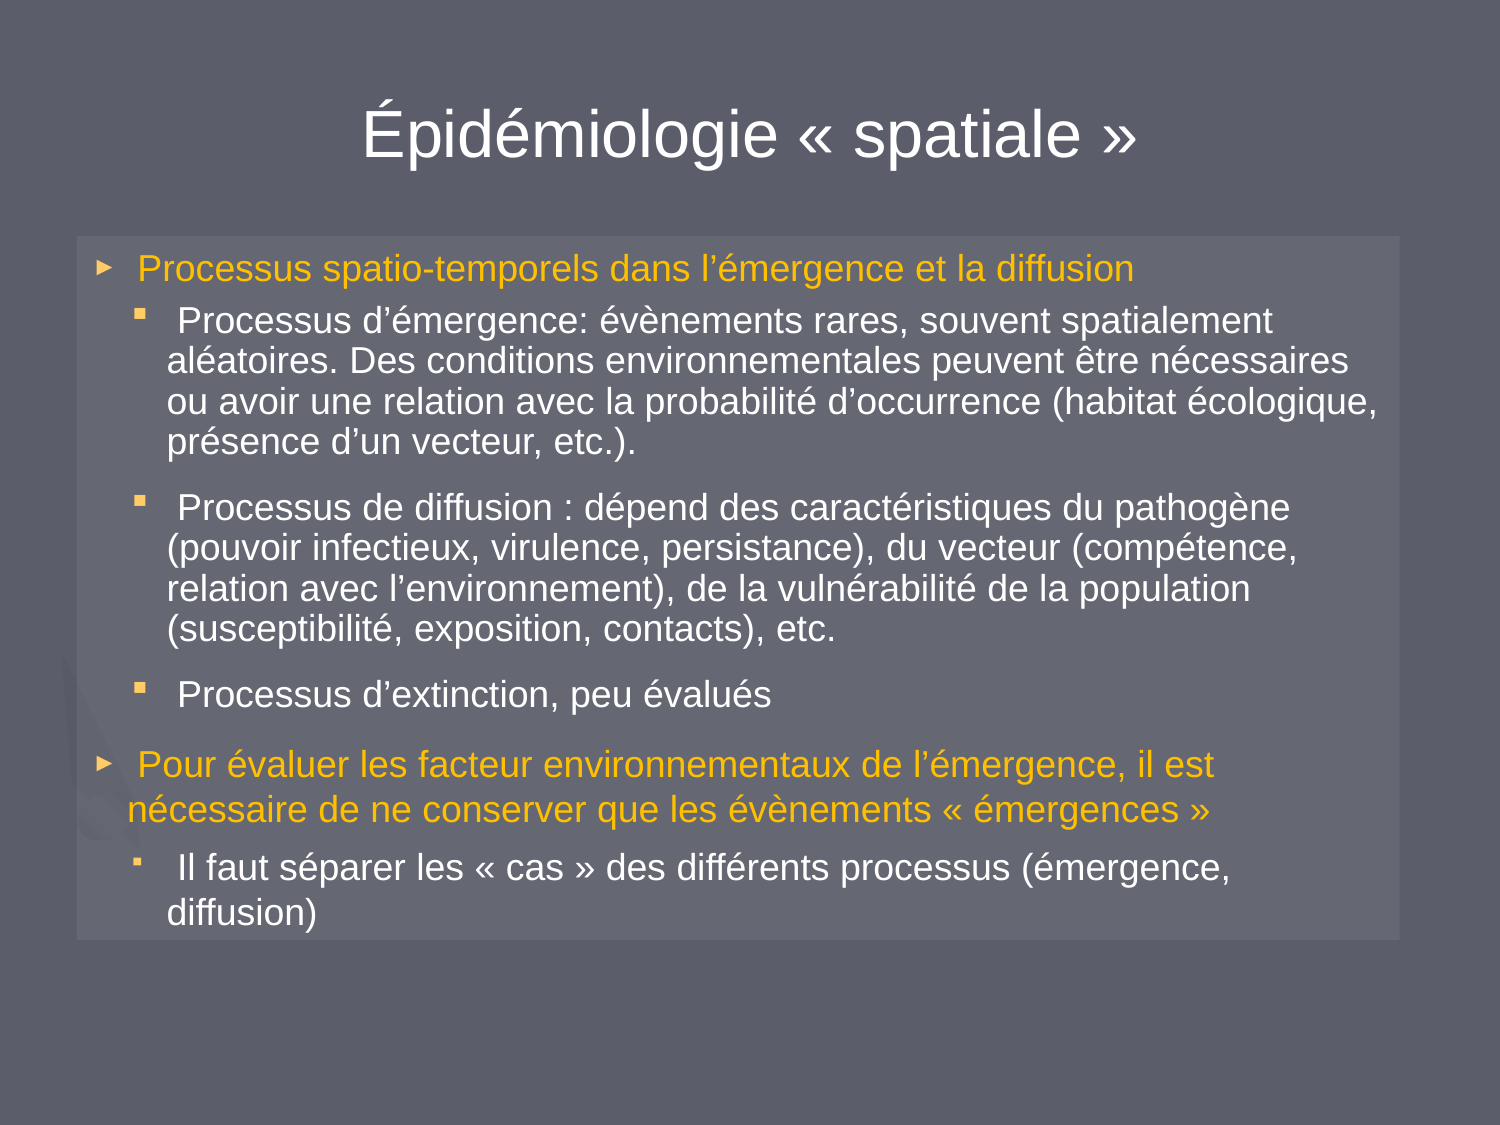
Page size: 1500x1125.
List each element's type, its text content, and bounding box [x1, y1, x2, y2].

text_box Processus spatio-temporels dans l’émergence et la diffusion Processus d’émergence: évènements rares, souvent spatialement aléatoires. Des conditions environnementales peuvent être nécessaires ou avoir une relation avec la probabilité d’occurrence (habitat écologique, présence d’un vecteur, etc.). Processus de diffusion : dépend des caractéristiques du pathogène (pouvoir infectieux, virulence, persistance), du vecteur (compétence, relation avec l’environnement), de la vulnérabilité de la population (susceptibilité, exposition, contacts), etc. Processus d’extinction, peu évalués Pour évaluer les facteur environnementaux de l’émergence, il est nécessaire de ne conserver que les évènements « émergences » Il faut séparer les « cas » des différents processus (émergence, diffusion) [76, 236, 1400, 941]
text_box Épidémiologie « spatiale » [0, 66, 1500, 197]
